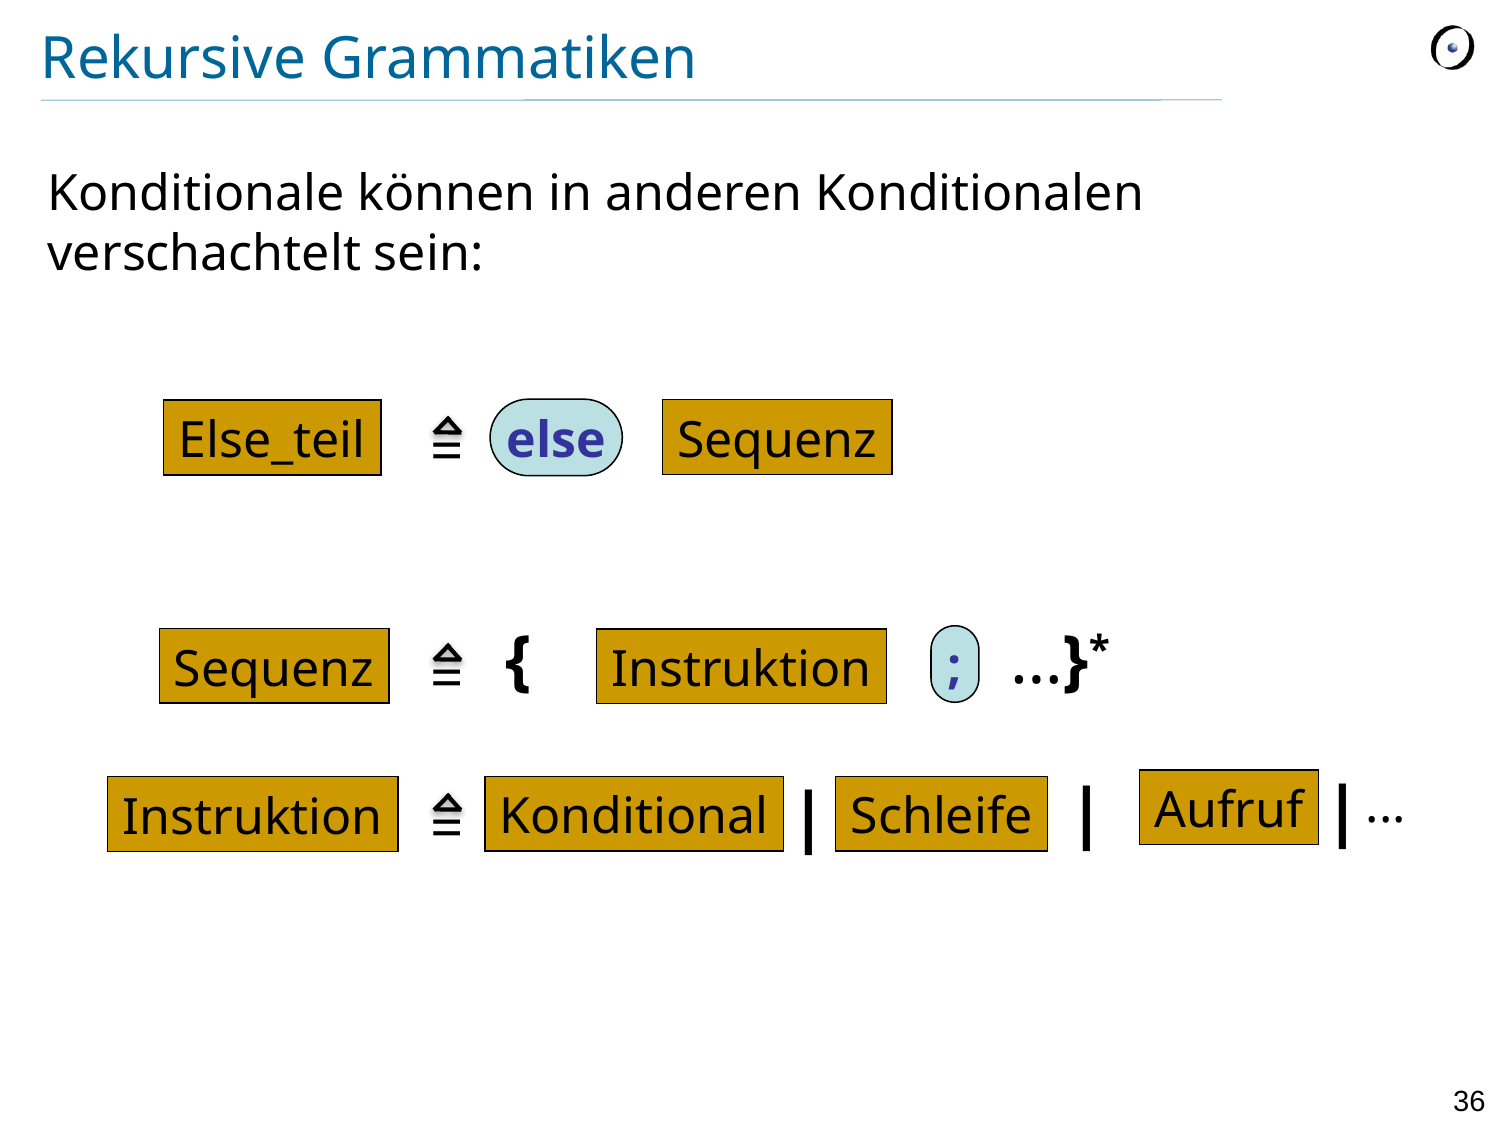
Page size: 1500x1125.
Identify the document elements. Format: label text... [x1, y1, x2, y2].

text_box | [1053, 761, 1120, 857]
text_box | [1309, 760, 1376, 856]
text_box else [490, 399, 623, 476]
text_box | [776, 766, 843, 862]
text_box Aufruf [1139, 770, 1309, 845]
text_box Sequenz [159, 628, 389, 704]
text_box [415, 632, 480, 720]
text_box Instruktion [596, 628, 887, 704]
text_box ; [931, 625, 979, 703]
text_box Konditional [484, 776, 776, 851]
list Konditionale können in anderen Konditionalen verschachtelt sein: [32, 153, 1463, 252]
text_box …}* [995, 609, 1125, 705]
text_box ... [1376, 764, 1421, 840]
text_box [415, 405, 480, 492]
text_box { [490, 609, 547, 705]
text_box Schleife [843, 776, 1048, 851]
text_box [415, 782, 480, 870]
title Rekursive Grammatiken [40, 18, 1344, 91]
text_box Sequenz [662, 399, 893, 475]
text_box Instruktion [107, 776, 399, 852]
text_box Else_teil [163, 400, 381, 475]
picture [1429, 20, 1476, 72]
